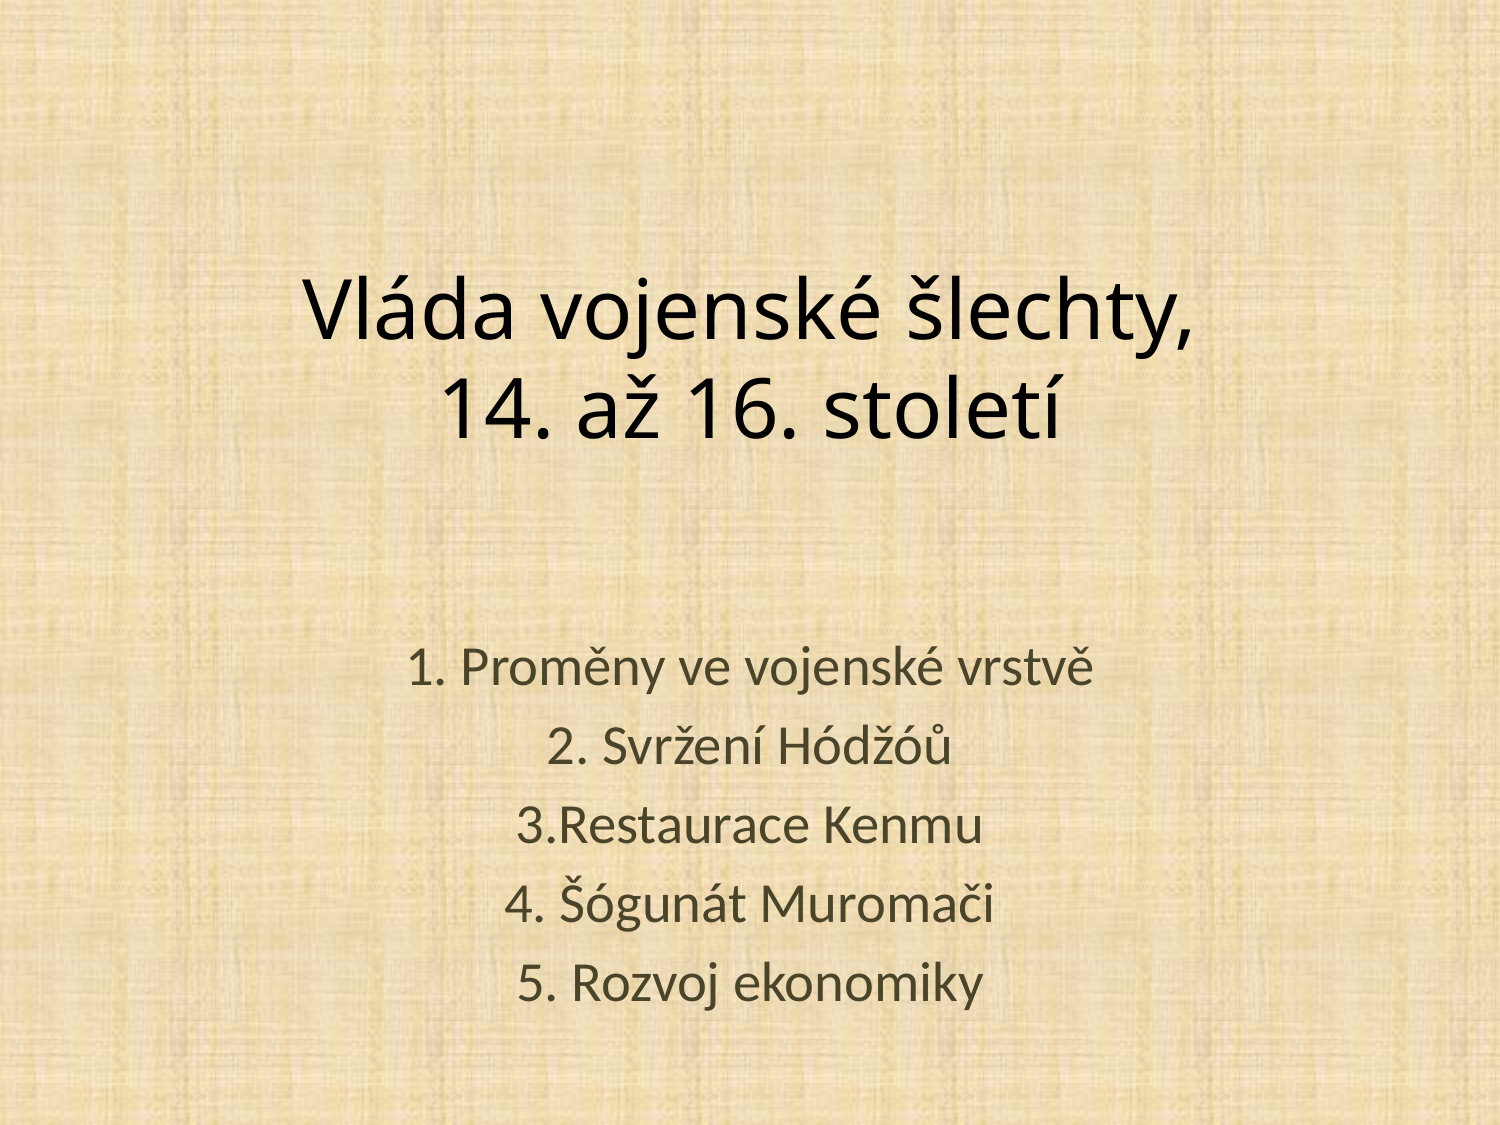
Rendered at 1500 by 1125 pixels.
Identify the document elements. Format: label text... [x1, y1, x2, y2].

title Vláda vojenské šlechty, 14. až 16. století [112, 196, 1388, 516]
subtitle 1. Proměny ve vojenské vrstvě 2. Svržení Hódžóů 3.Restaurace Kenmu 4. Šógunát Muromači 5. Rozvoj ekonomiky [225, 621, 1275, 1024]
